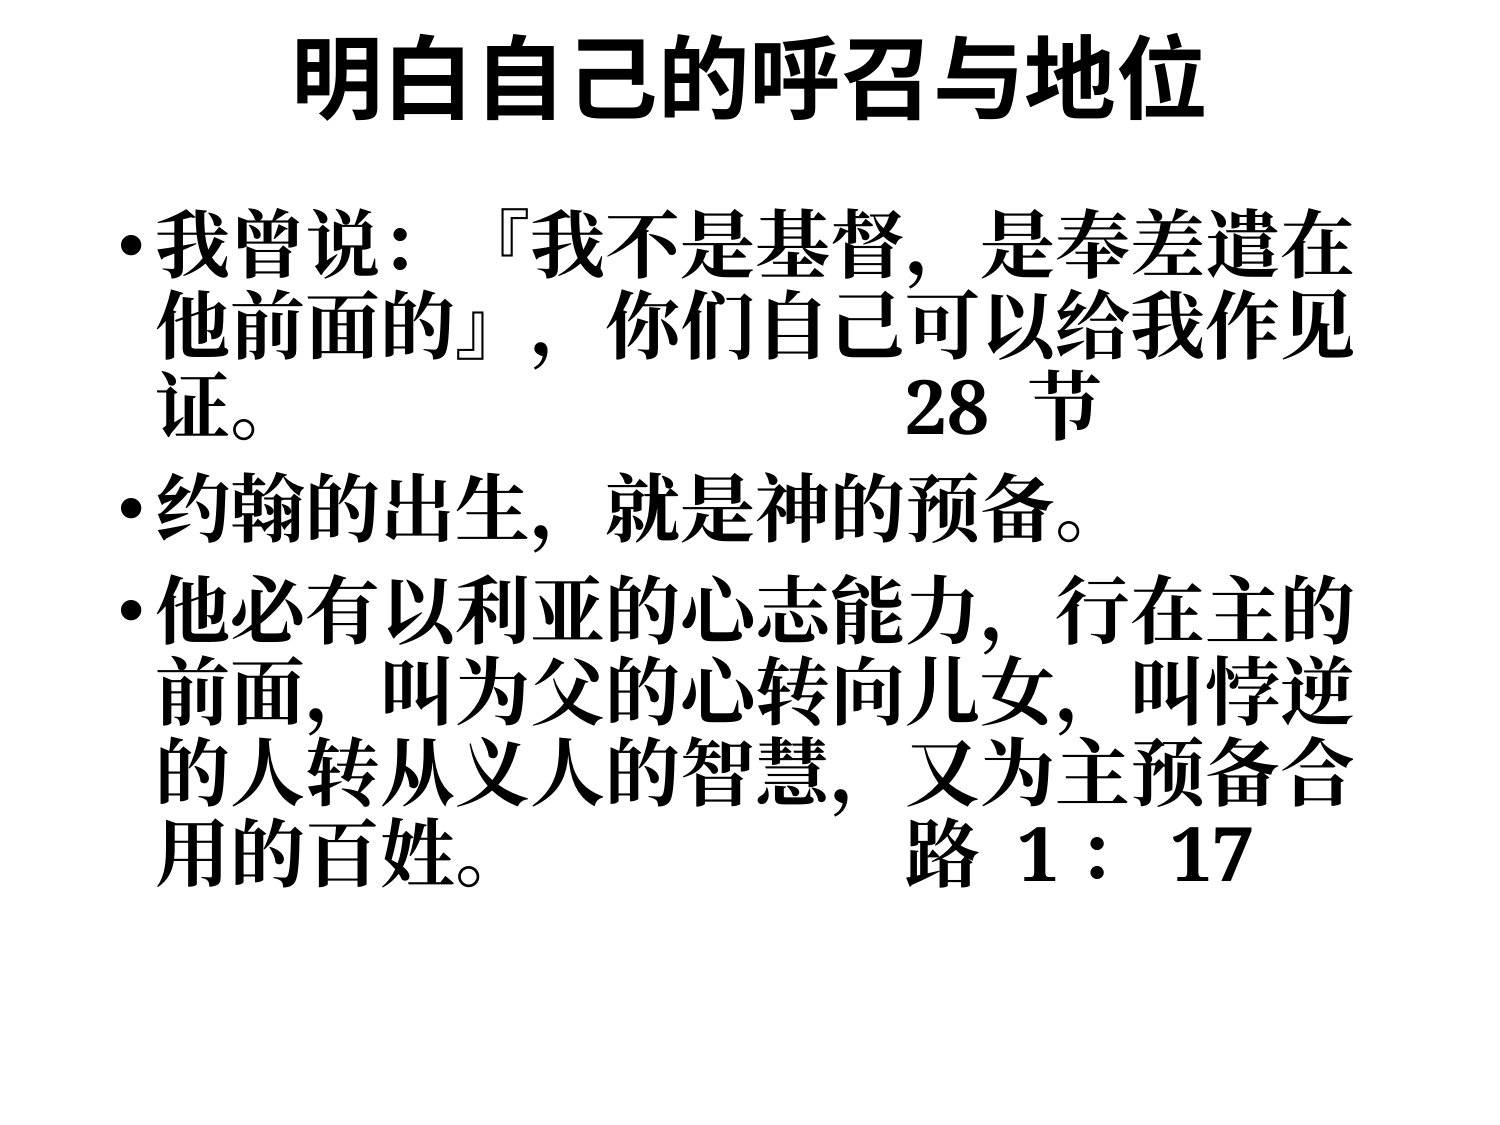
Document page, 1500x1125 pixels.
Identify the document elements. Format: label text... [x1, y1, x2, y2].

title 明白自己的呼召与地位 [103, 0, 1397, 166]
list 我曾说：『我不是基督，是奉差遣在他前面的』，你们自己可以给我作见证。 28 节 约翰的出生，就是神的预备。 他必有以利亚的心志能力，行在主的前面，叫为父的心转向儿女，叫悖逆的人转从义人的智慧，又为主预备合用的百姓。 路 1：17 [103, 200, 1397, 1014]
